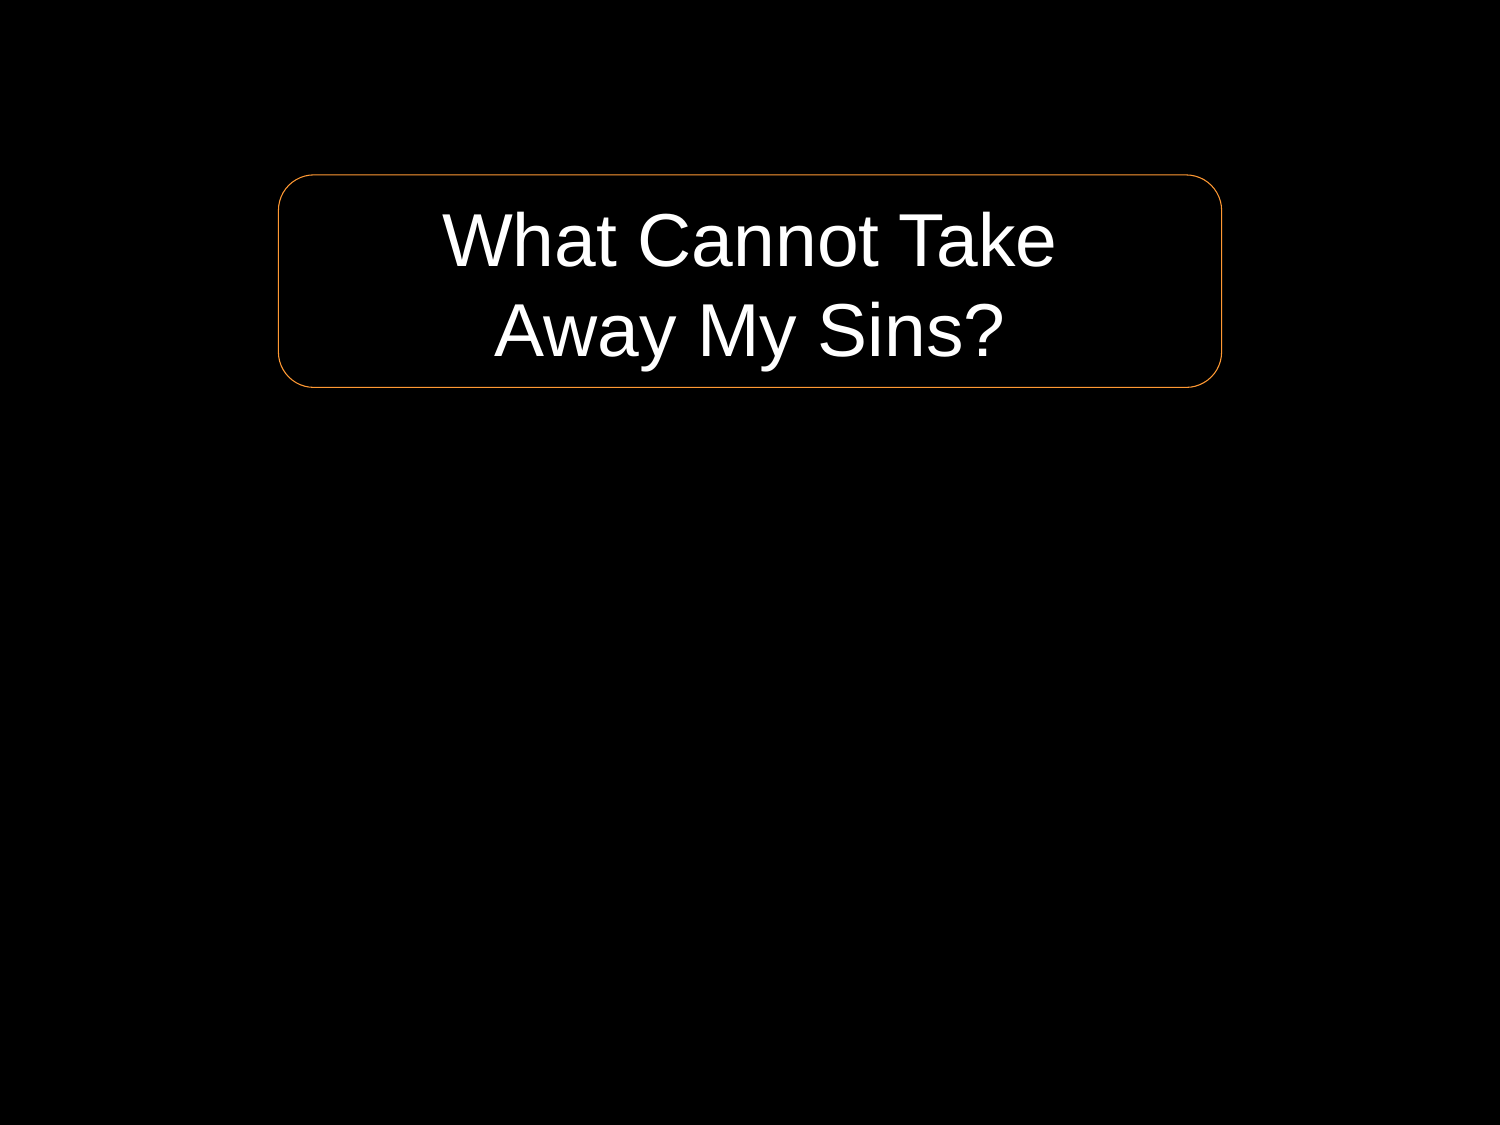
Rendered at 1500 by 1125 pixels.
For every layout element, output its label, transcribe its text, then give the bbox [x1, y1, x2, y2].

text_box What Cannot Take Away My Sins? [276, 172, 1224, 390]
